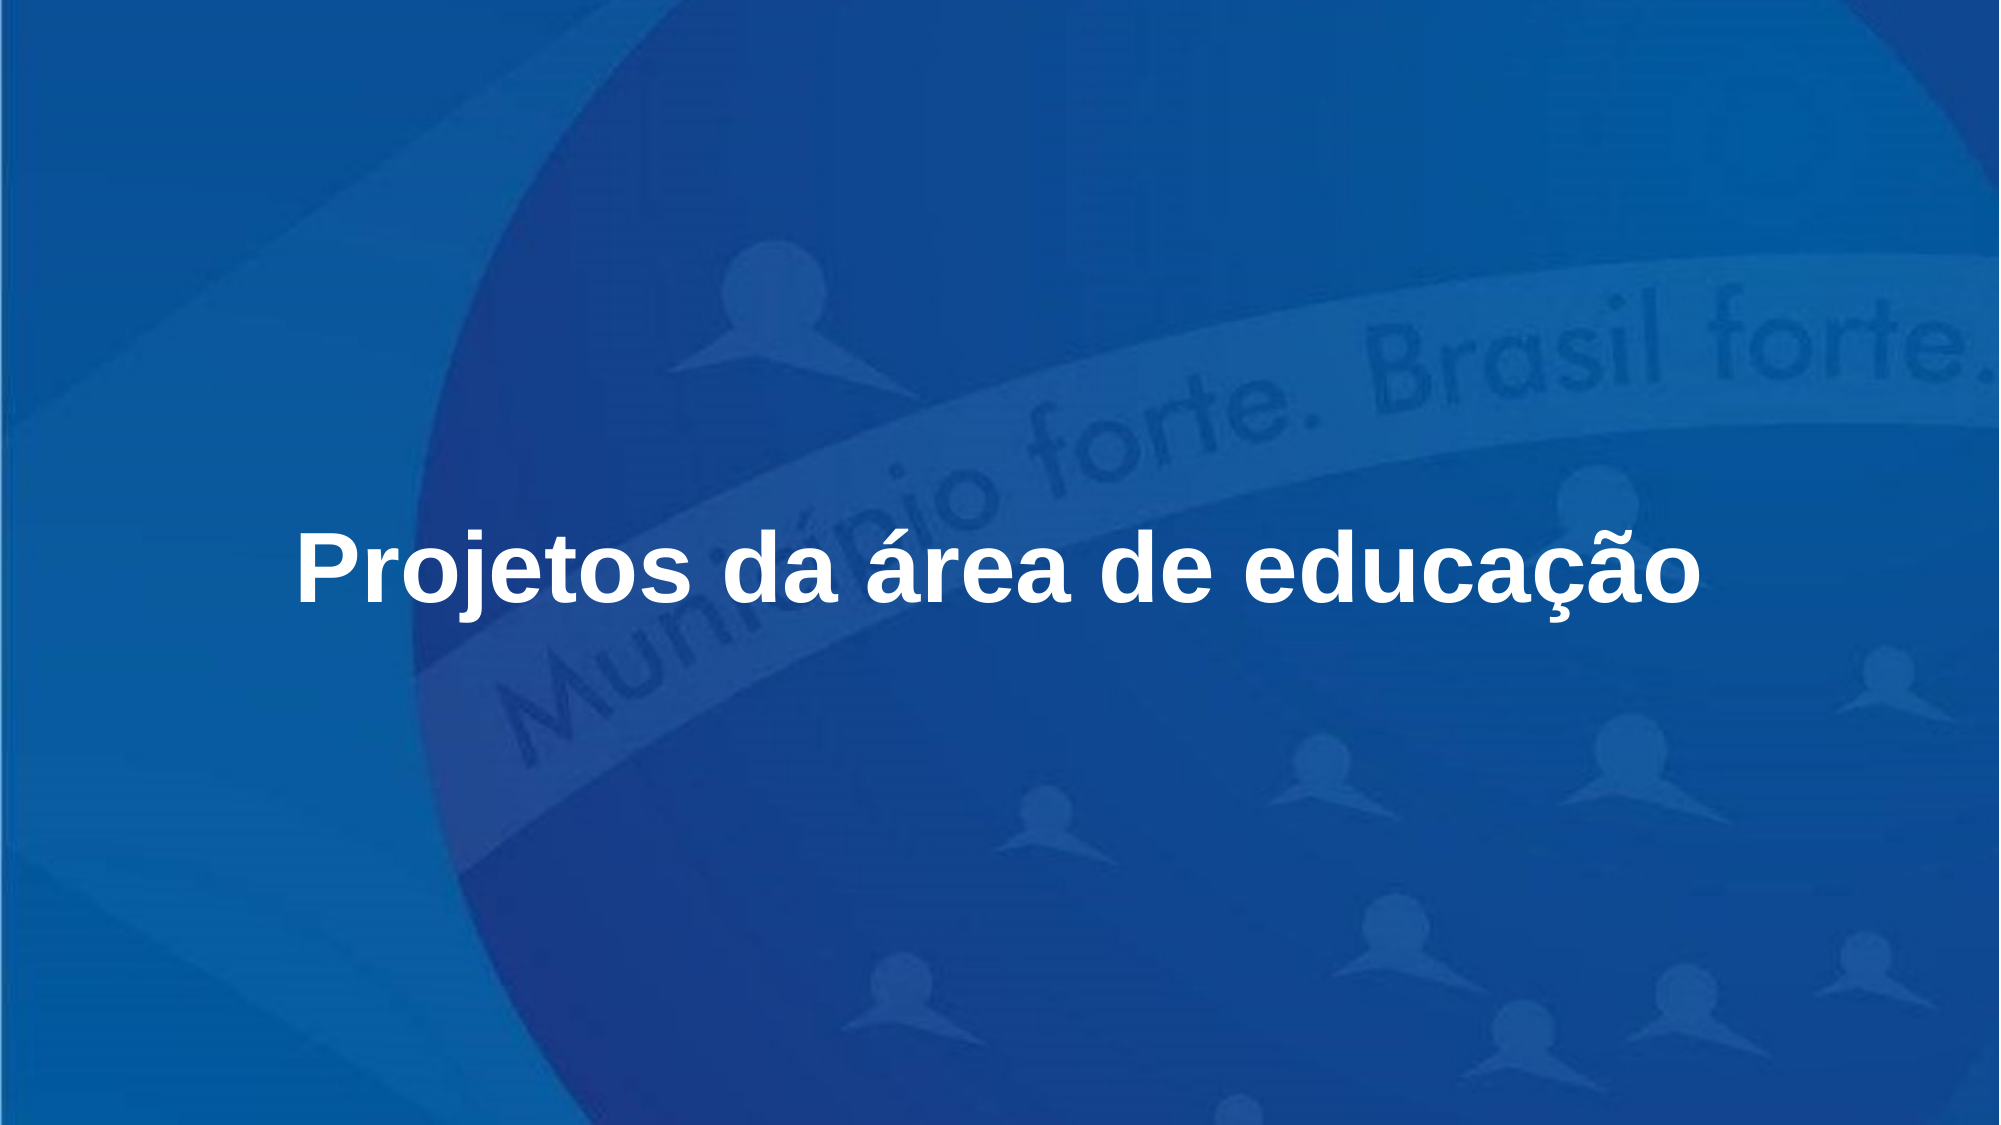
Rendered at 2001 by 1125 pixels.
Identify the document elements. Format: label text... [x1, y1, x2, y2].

title Projetos da área de educação [76, 366, 1923, 759]
picture [0, 0, 1999, 1125]
